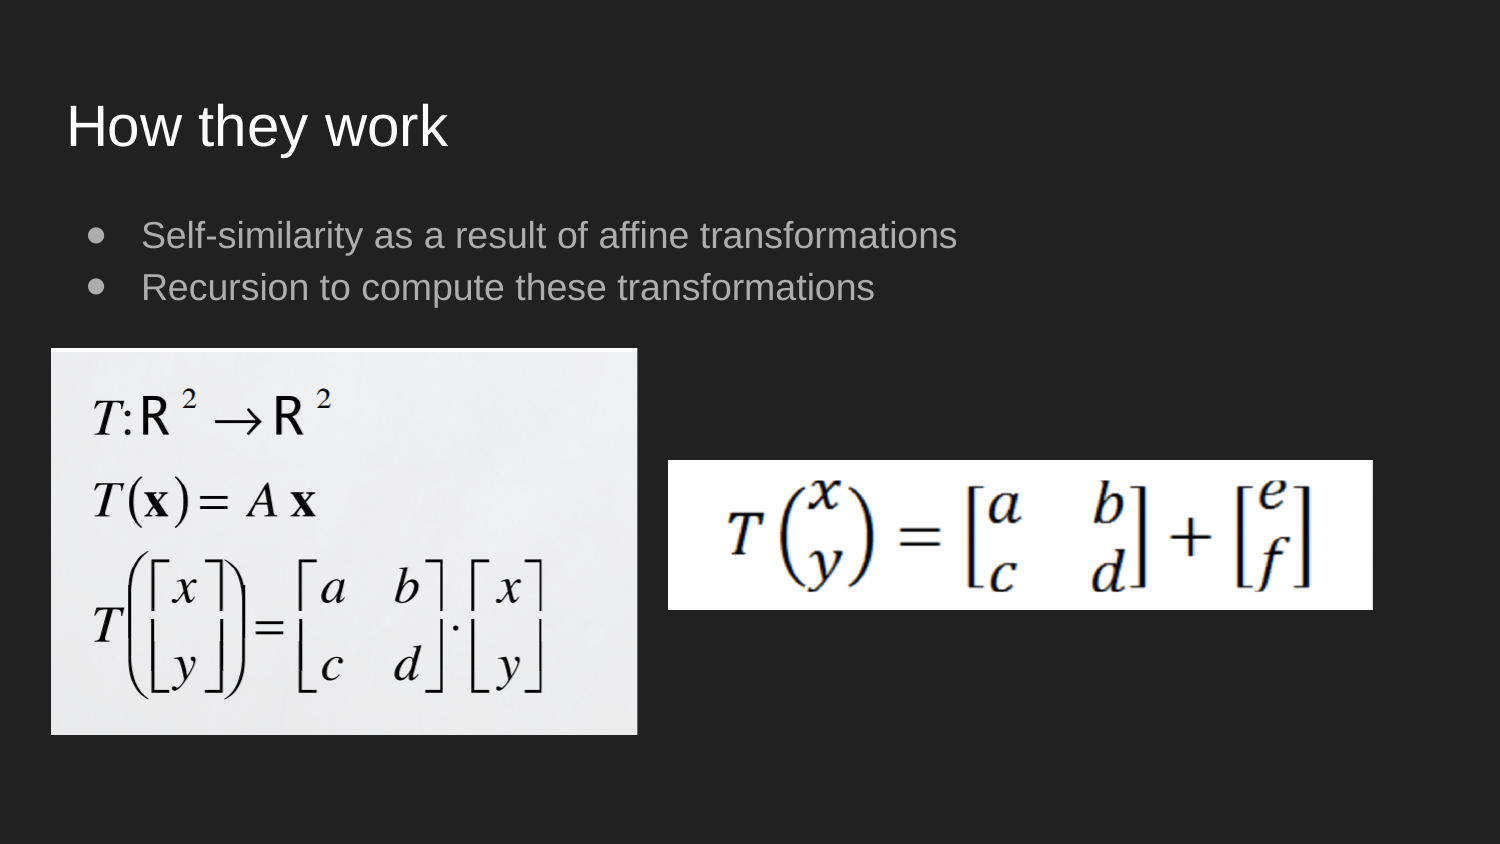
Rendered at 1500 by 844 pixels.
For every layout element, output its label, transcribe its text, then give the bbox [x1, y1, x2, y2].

picture [668, 460, 1373, 610]
title How they work [51, 72, 1449, 167]
list Self-similarity as a result of affine transformations Recursion to compute these transformations [51, 189, 1449, 750]
picture [50, 348, 638, 736]
